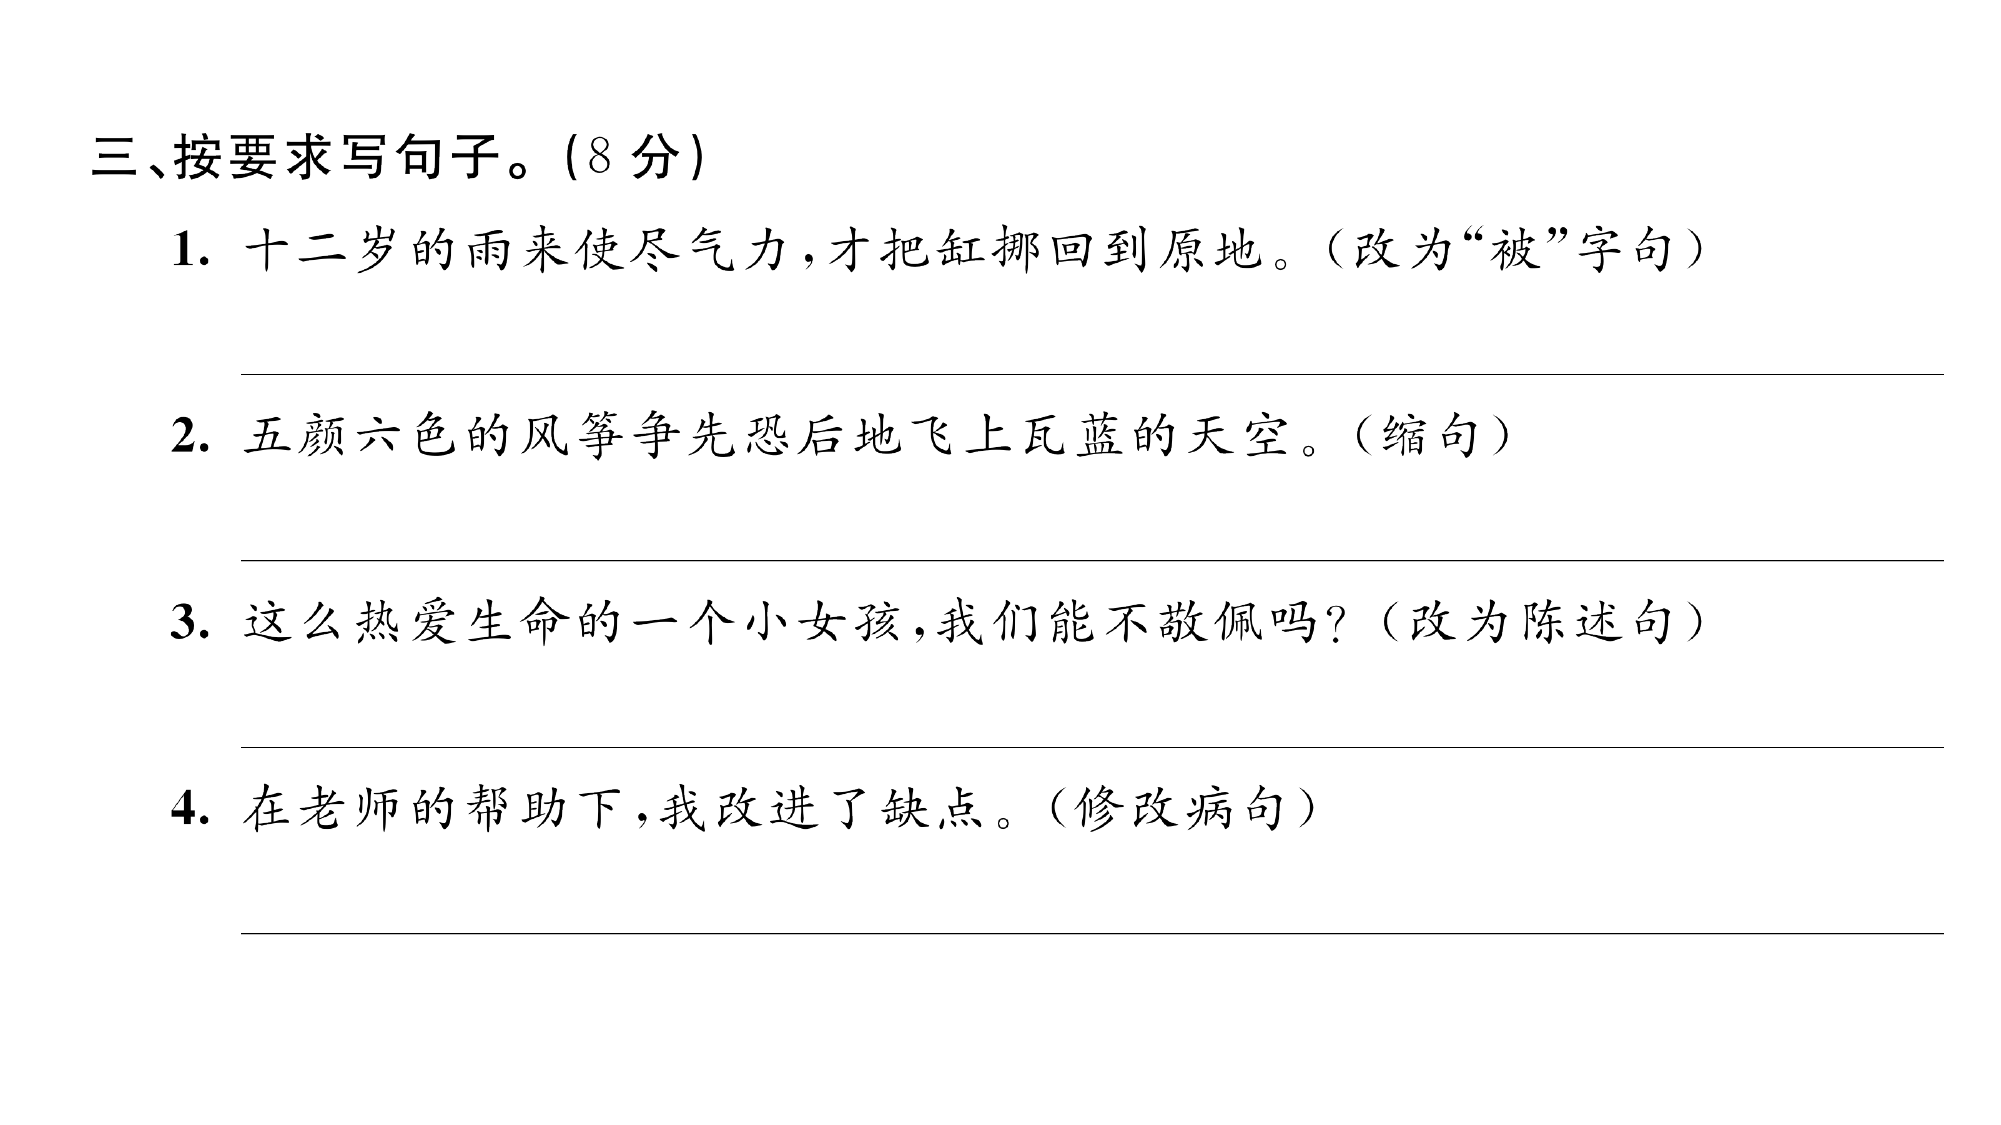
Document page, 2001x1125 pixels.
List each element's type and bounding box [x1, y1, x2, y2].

picture [88, 118, 1979, 955]
